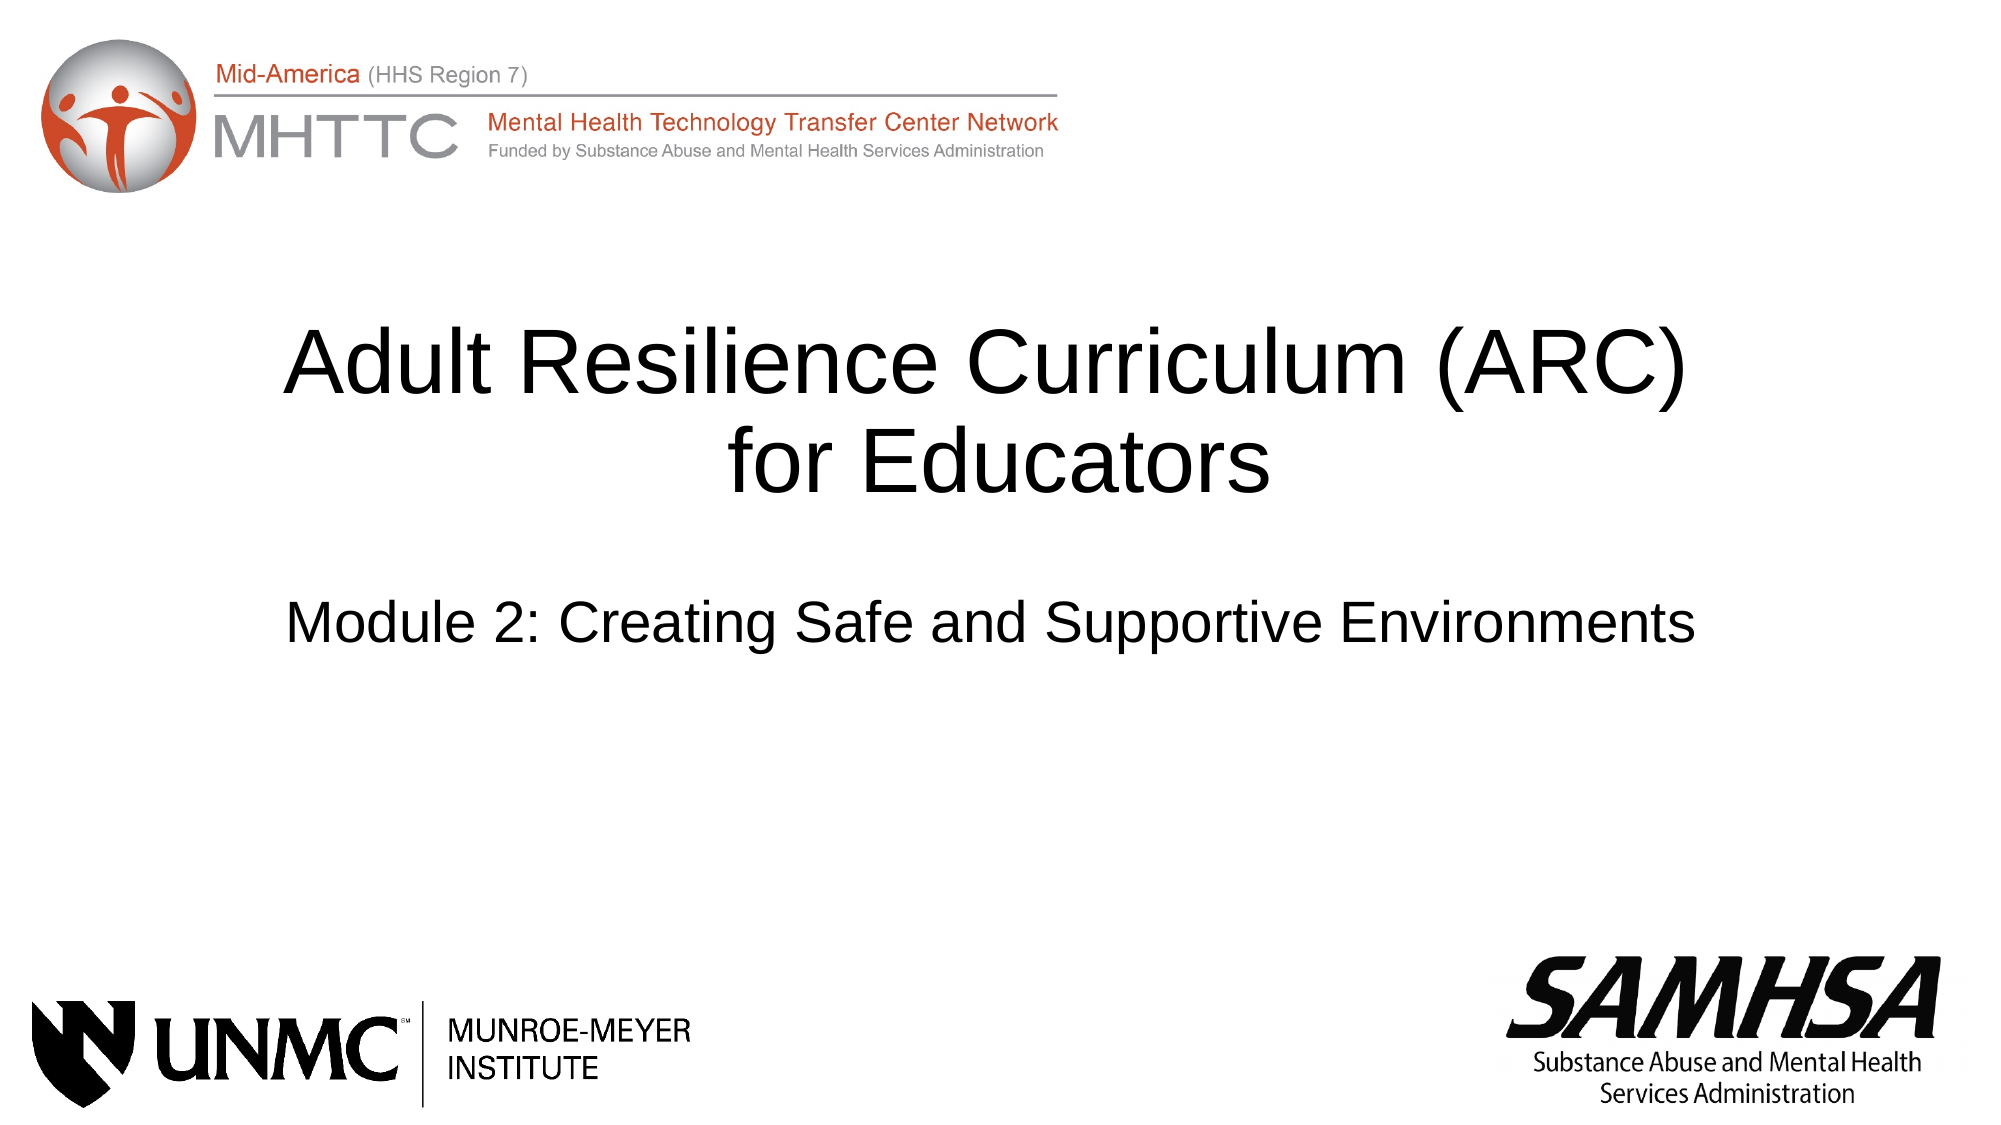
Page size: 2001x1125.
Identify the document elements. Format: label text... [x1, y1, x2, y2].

title Adult Resilience Curriculum (ARC) for Educators [166, 302, 1834, 524]
picture [1486, 949, 1968, 1108]
subtitle Module 2: Creating Safe and Supportive Environments [249, 577, 1750, 849]
picture [41, 39, 1059, 193]
picture [32, 1001, 690, 1108]
